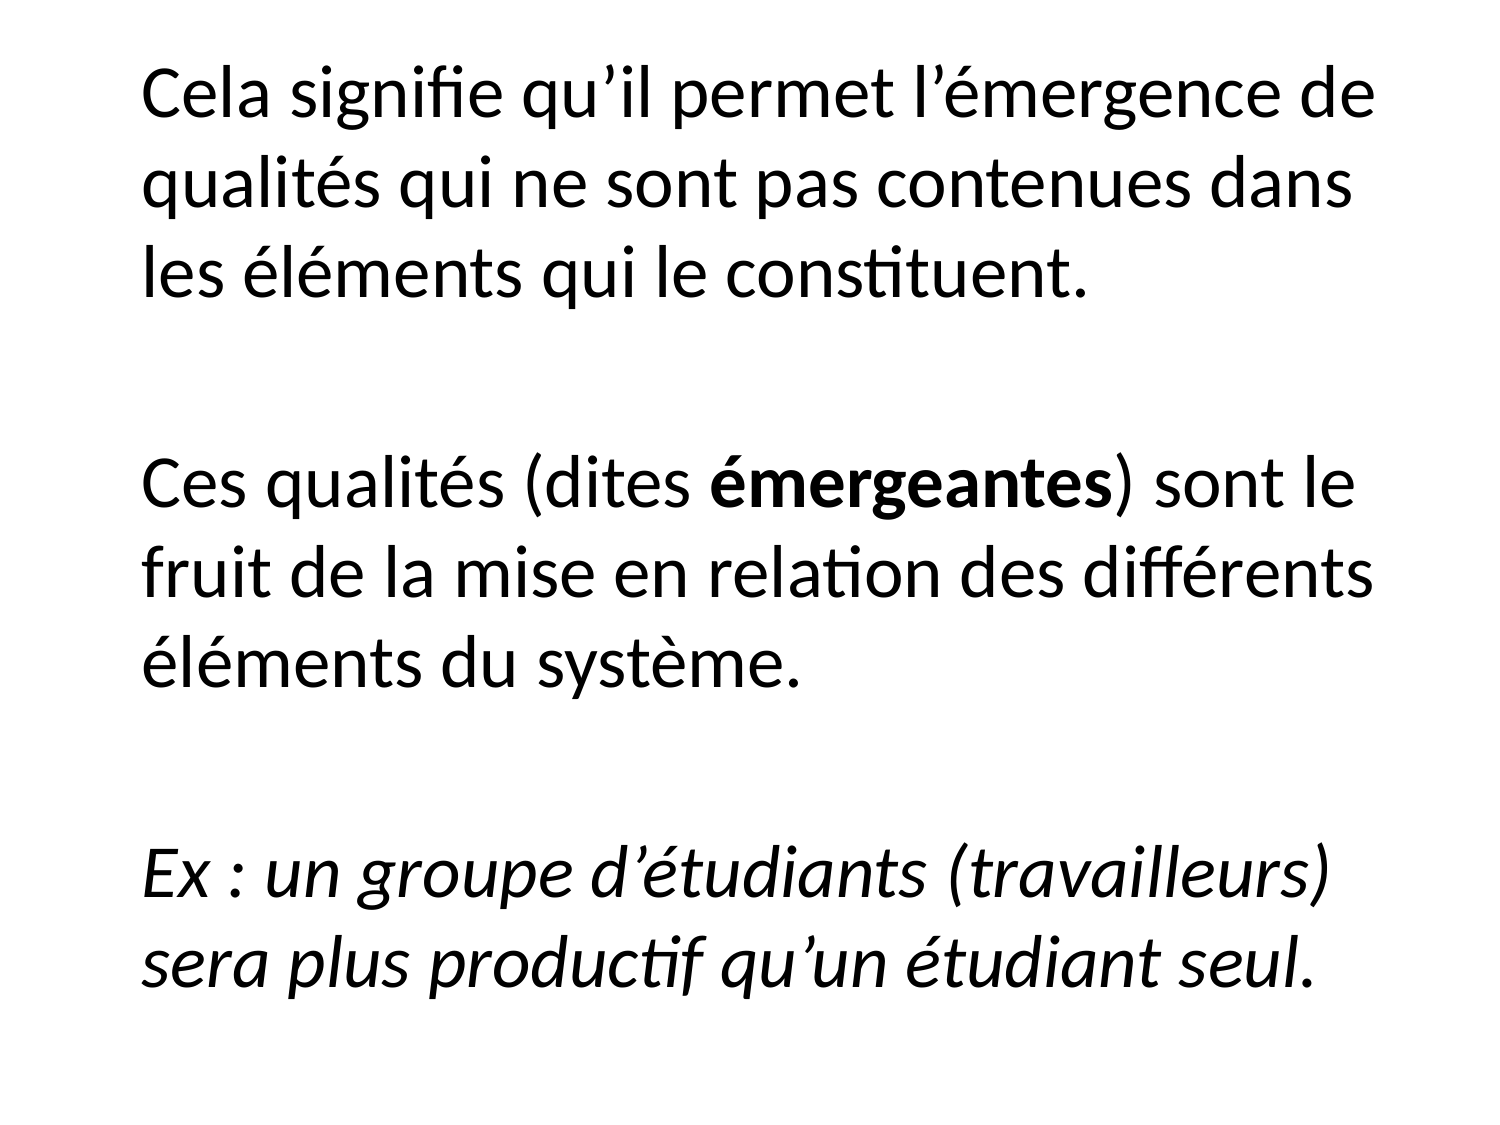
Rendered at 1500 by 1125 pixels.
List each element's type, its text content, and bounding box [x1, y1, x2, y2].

list Cela signifie qu’il permet l’émergence de qualités qui ne sont pas contenues dans les éléments qui le constituent. Ces qualités (dites émergeantes) sont le fruit de la mise en relation des différents éléments du système. Ex : un groupe d’étudiants (travailleurs) sera plus productif qu’un étudiant seul. [70, 35, 1421, 1067]
